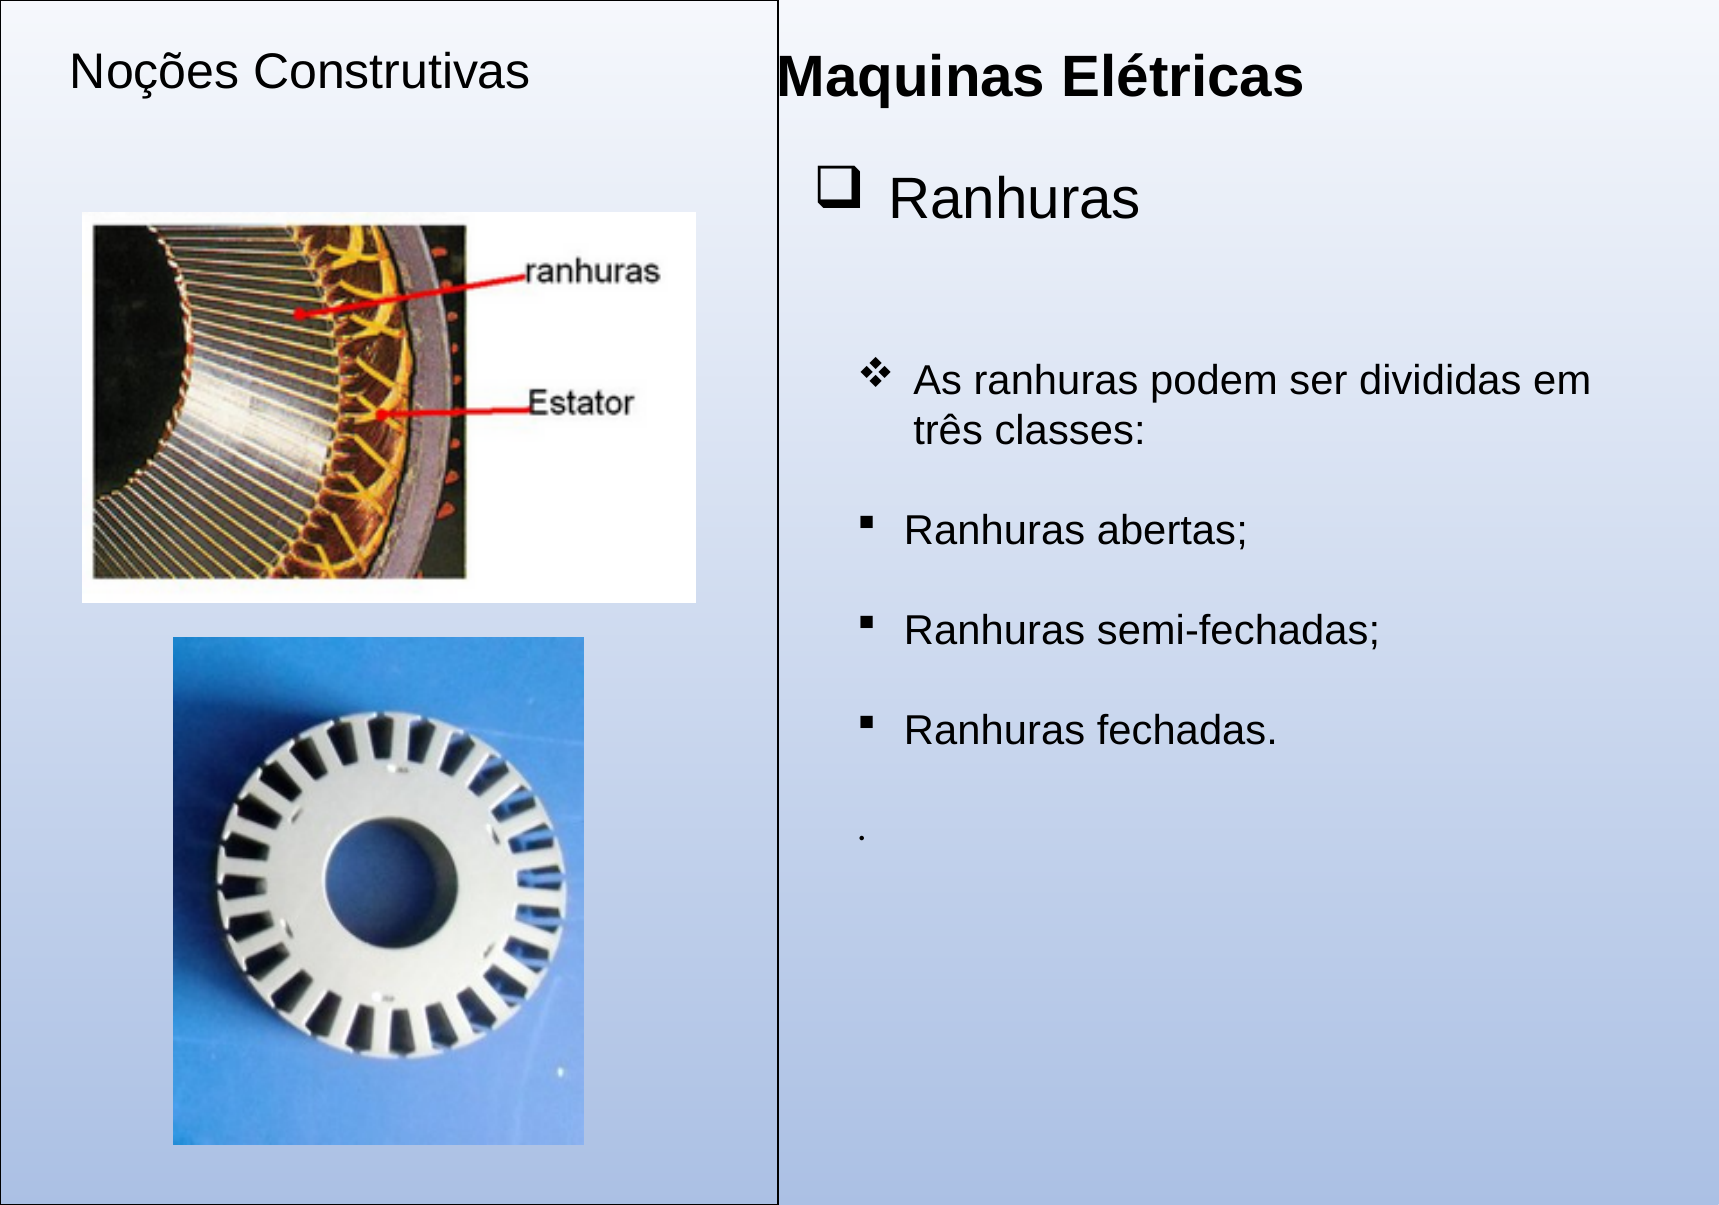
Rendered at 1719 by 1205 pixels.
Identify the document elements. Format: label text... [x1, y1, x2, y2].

text_box [0, 0, 779, 1205]
picture [81, 212, 696, 603]
text_box [779, 224, 1629, 770]
text_box As ranhuras podem ser divididas em três classes: Ranhuras abertas; Ranhuras semi-fechadas; Ranhuras fechadas. . [842, 345, 1664, 855]
text_box Maquinas Elétricas [762, 31, 1664, 186]
text_box Ranhuras [798, 152, 1719, 238]
picture [173, 637, 584, 1146]
text_box Noções Construtivas [55, 31, 612, 106]
